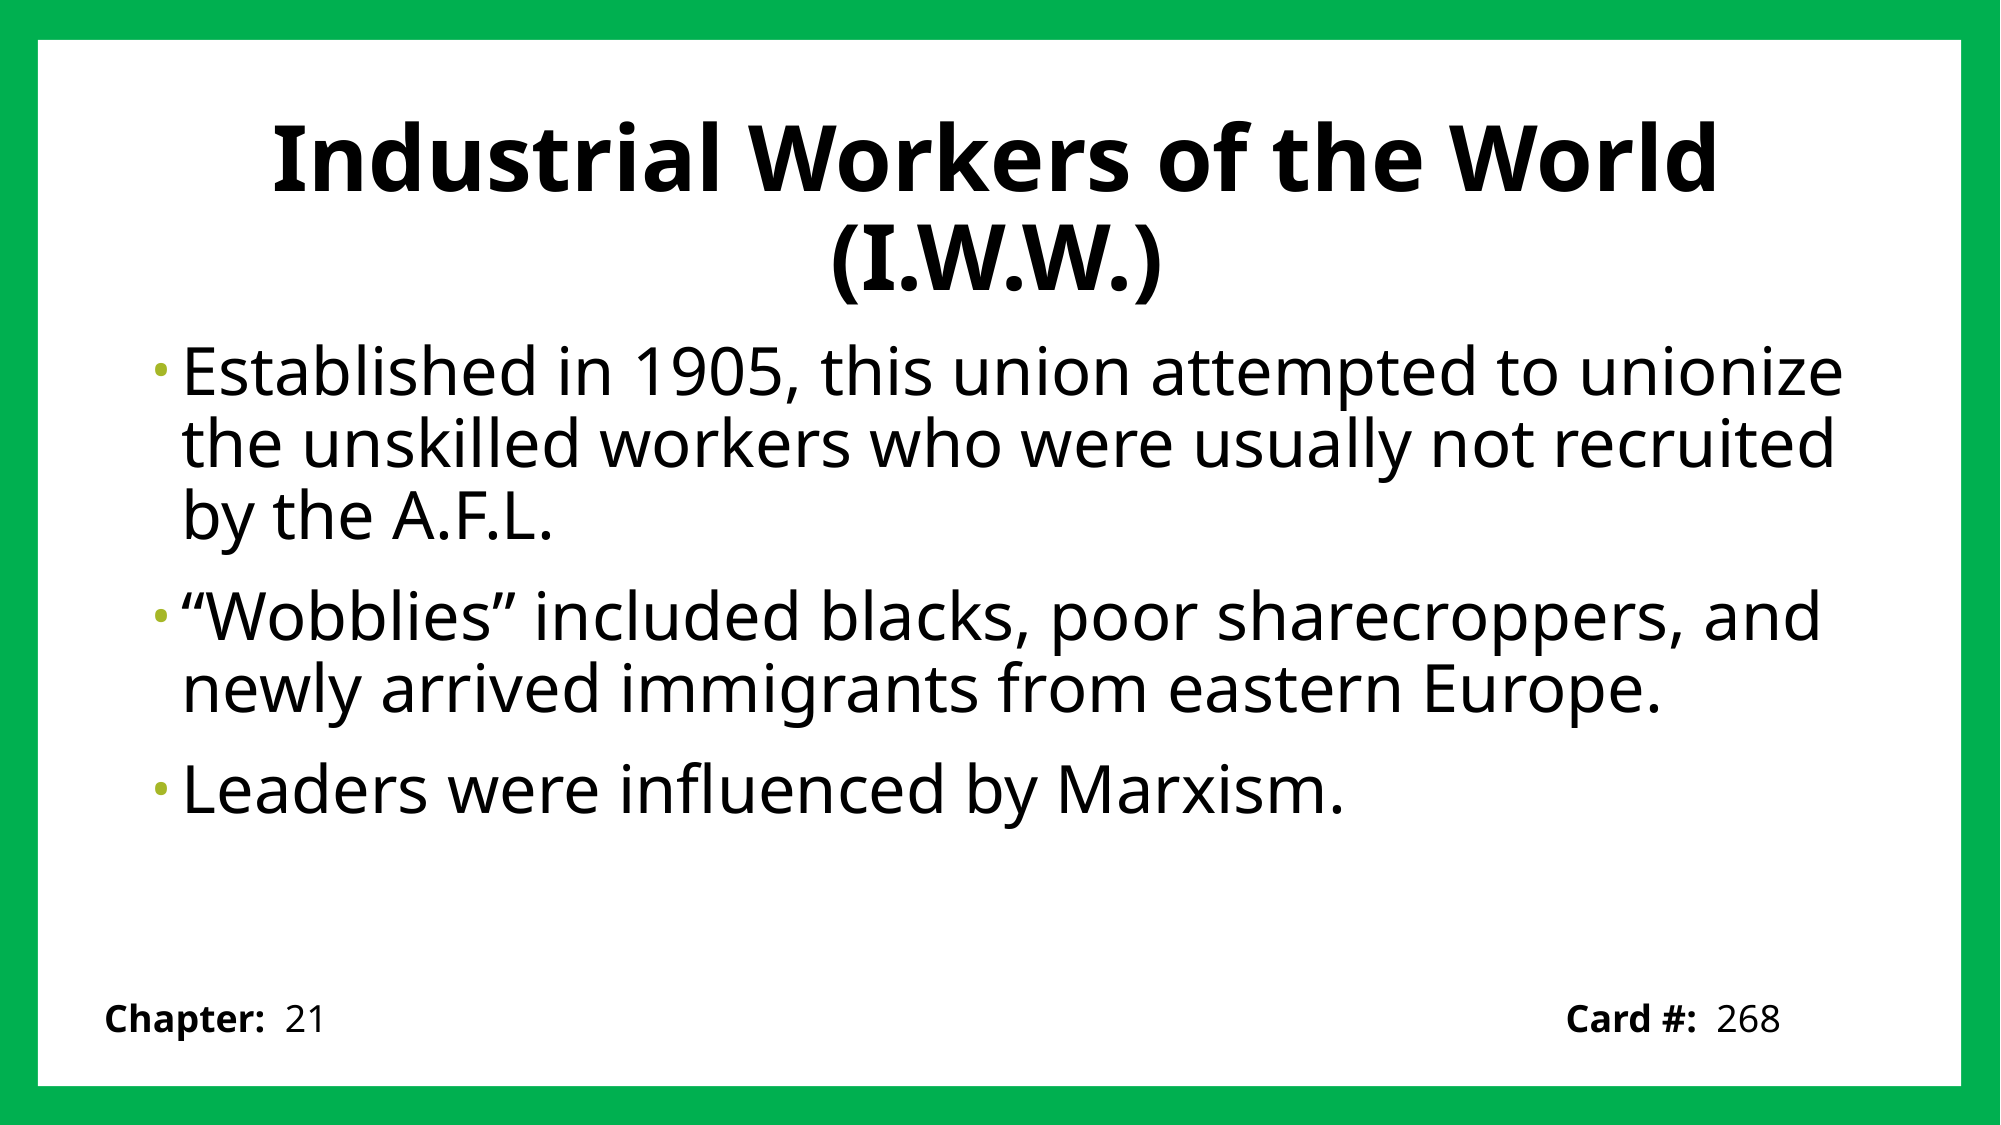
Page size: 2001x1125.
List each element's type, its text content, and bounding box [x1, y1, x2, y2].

text_box Card #: 268 [1550, 987, 1913, 1047]
list Established in 1905, this union attempted to unionize the unskilled workers who were usually not recruited by the A.F.L. “Wobblies” included blacks, poor sharecroppers, and newly arrived immigrants from eastern Europe. Leaders were influenced by Marxism. [129, 329, 1886, 926]
title Industrial Workers of the World (I.W.W.) [187, 99, 1808, 323]
text_box Chapter: 21 [89, 987, 605, 1048]
